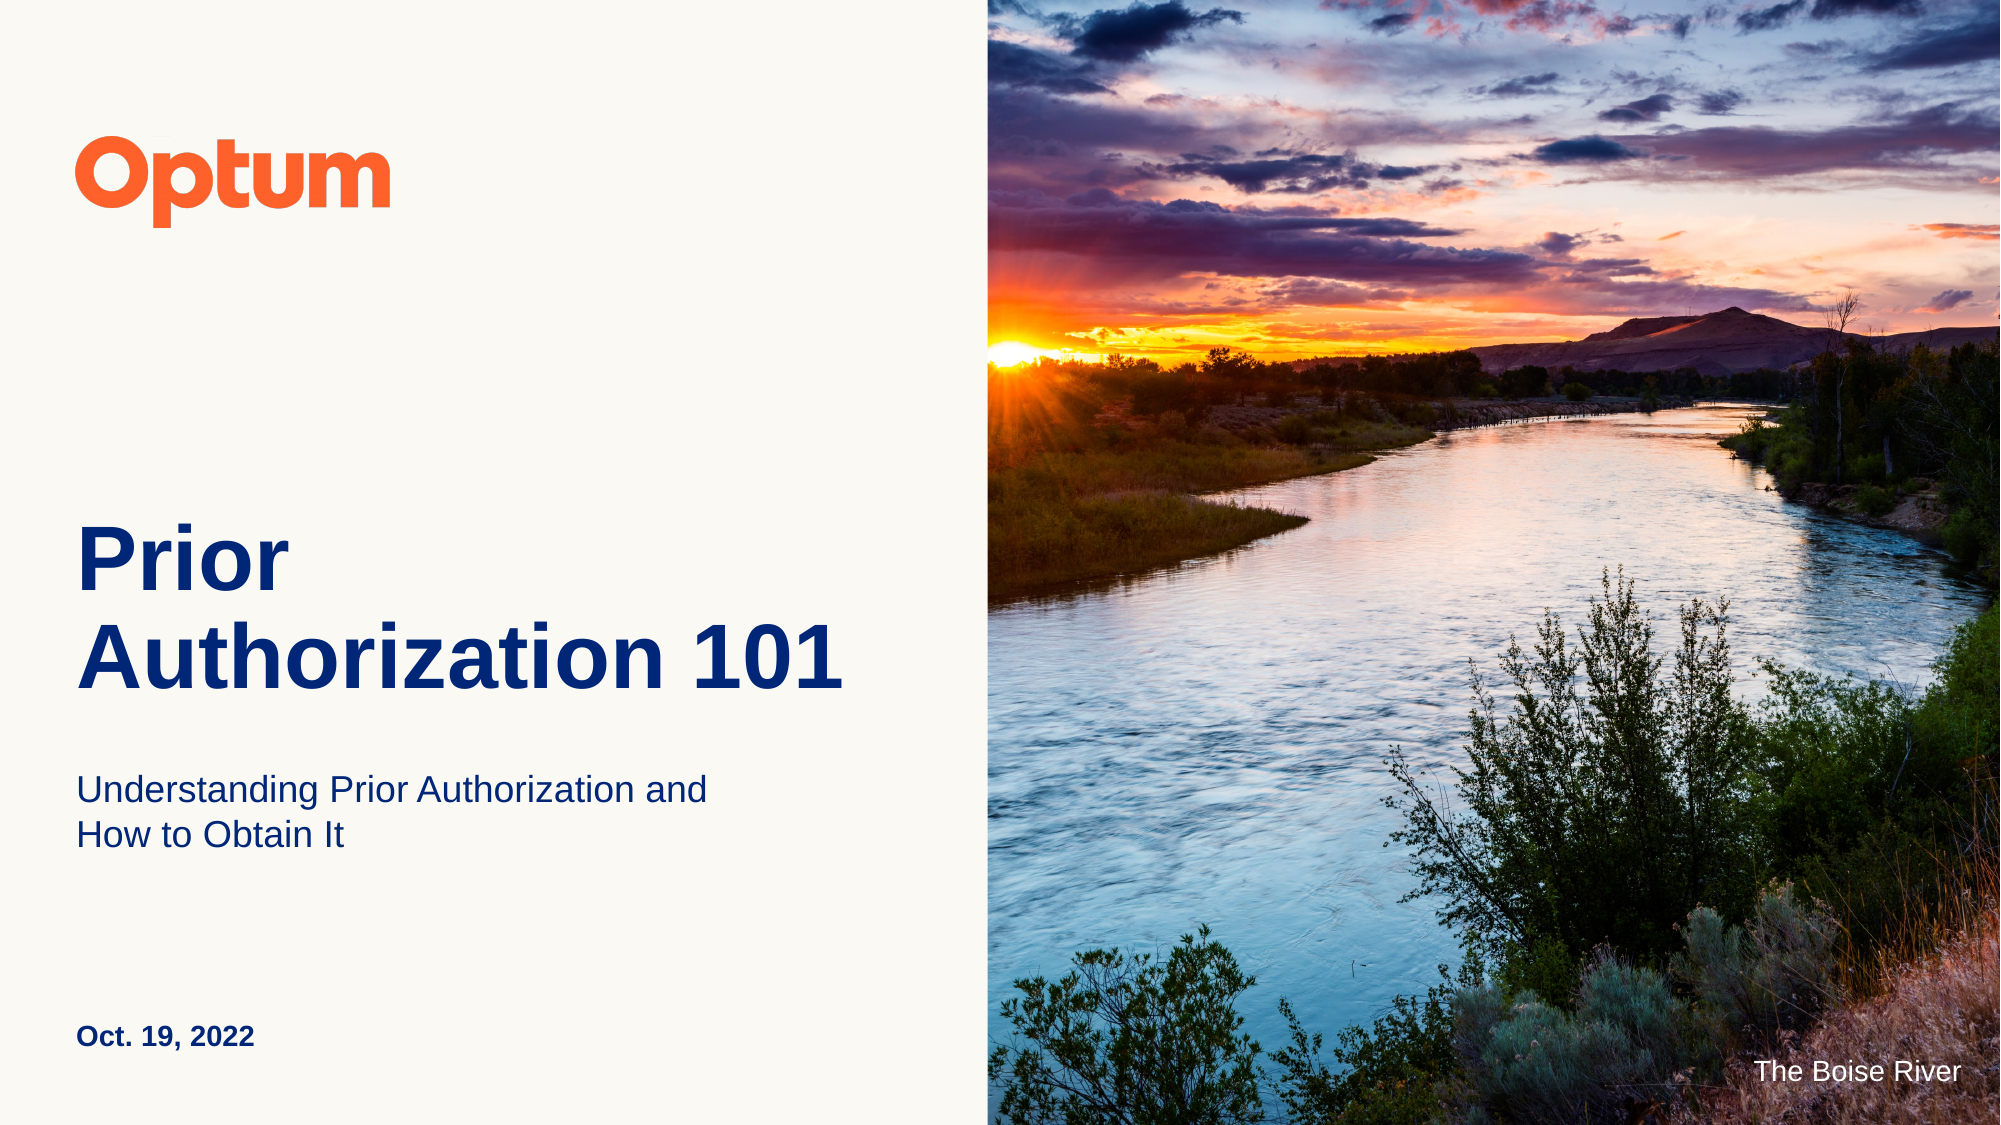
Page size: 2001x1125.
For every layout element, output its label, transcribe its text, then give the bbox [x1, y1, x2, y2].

list Understanding Prior Authorization and How to Obtain It [76, 765, 849, 1125]
title Prior Authorization 101 [76, 508, 849, 709]
picture [75, 136, 390, 228]
picture [987, 0, 2000, 1125]
